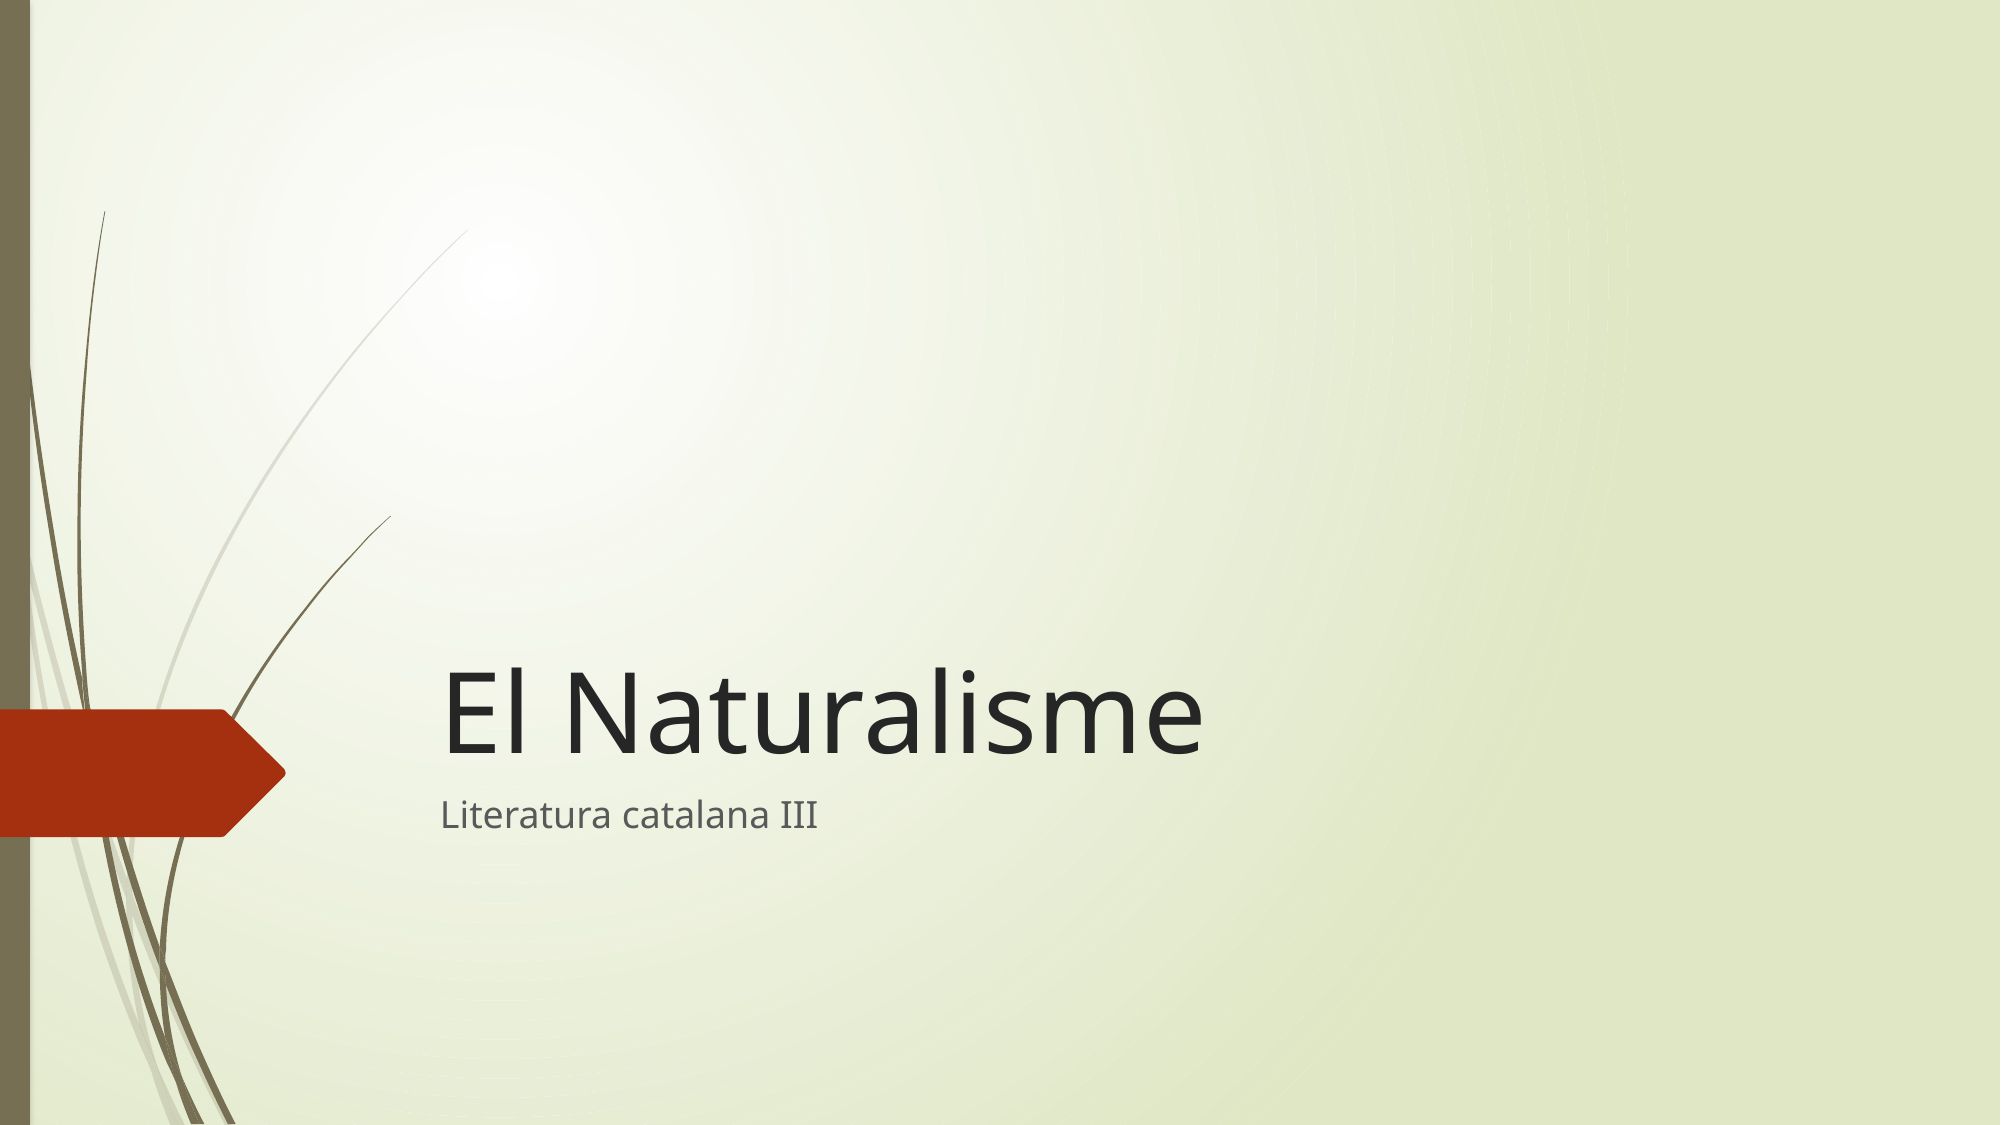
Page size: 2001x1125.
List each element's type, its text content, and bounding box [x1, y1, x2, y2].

title El Naturalisme [424, 412, 1888, 783]
subtitle Literatura catalana III [424, 783, 1888, 969]
